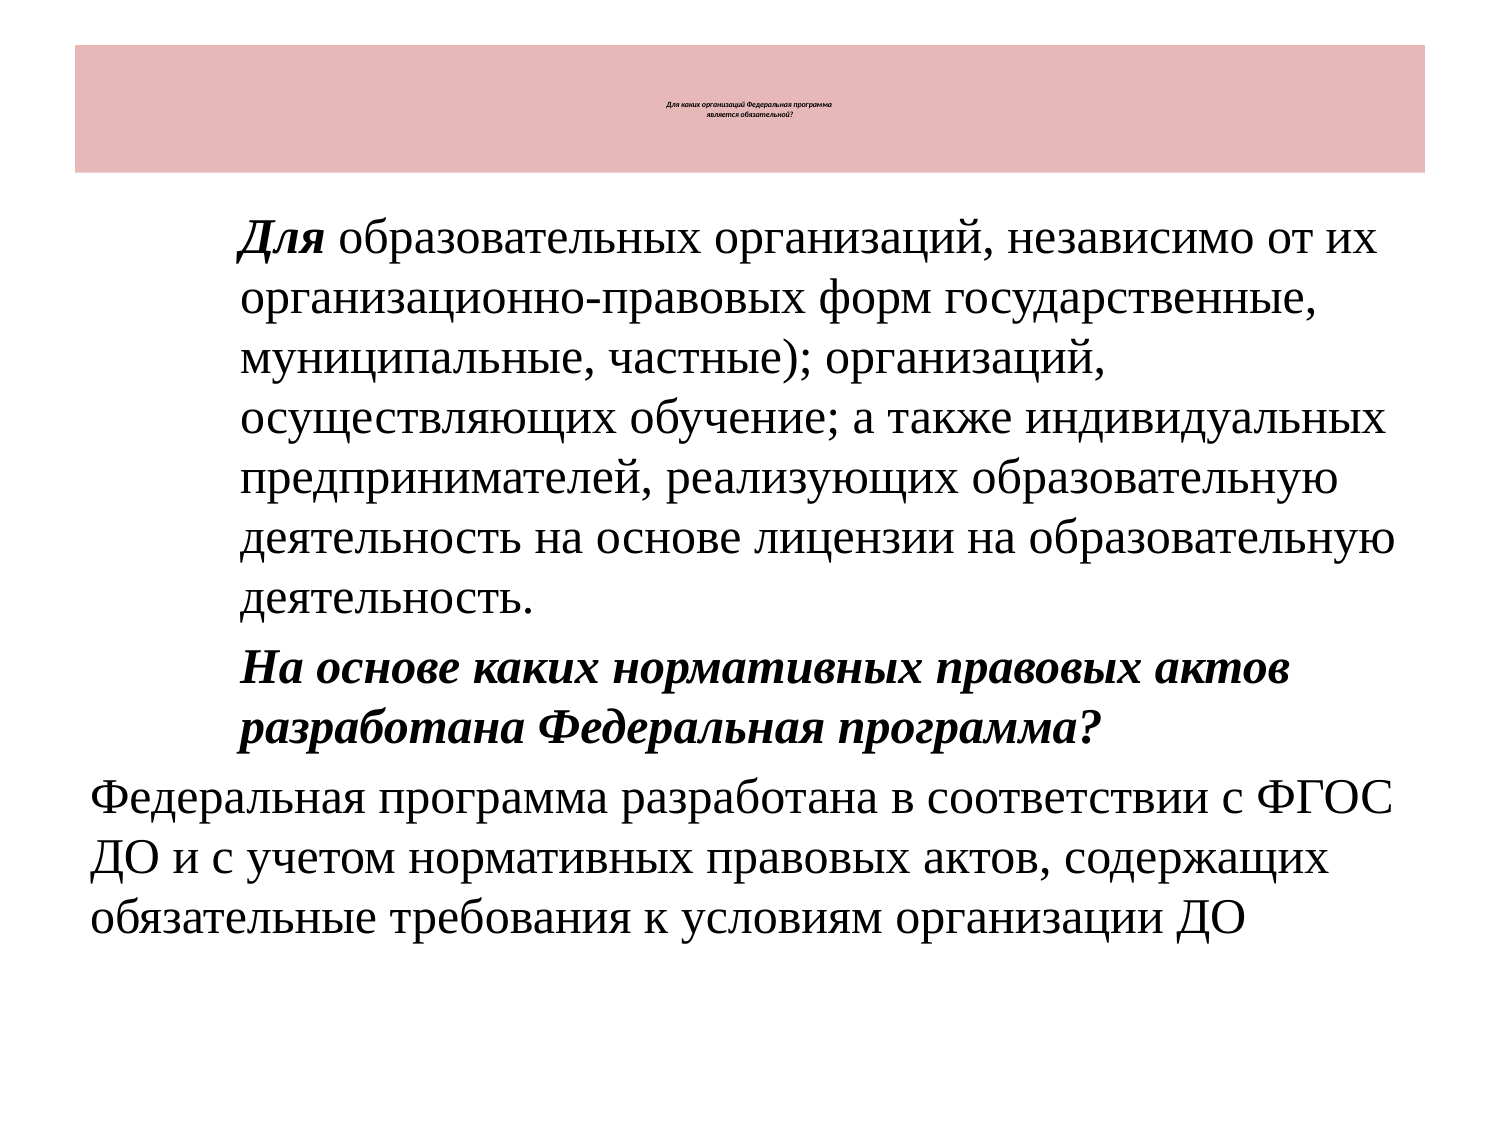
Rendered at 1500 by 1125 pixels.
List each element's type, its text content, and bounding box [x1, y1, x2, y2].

title Для каких организаций Федеральная программа является обязательной? [75, 45, 1425, 173]
list Для образовательных организаций, независимо от их организационно-правовых форм государственные, муниципальные, частные); организаций, осуществляющих обучение; а также индивидуальных предпринимателей, реализующих образовательную деятельность на основе лицензии на образовательную деятельность. На основе каких нормативных правовых актов разработана Федеральная программа? Федеральная программа разработана в соответствии с ФГОС ДО и с учетом нормативных правовых актов, содержащих обязательные требования к условиям организации ДО [75, 196, 1425, 1005]
